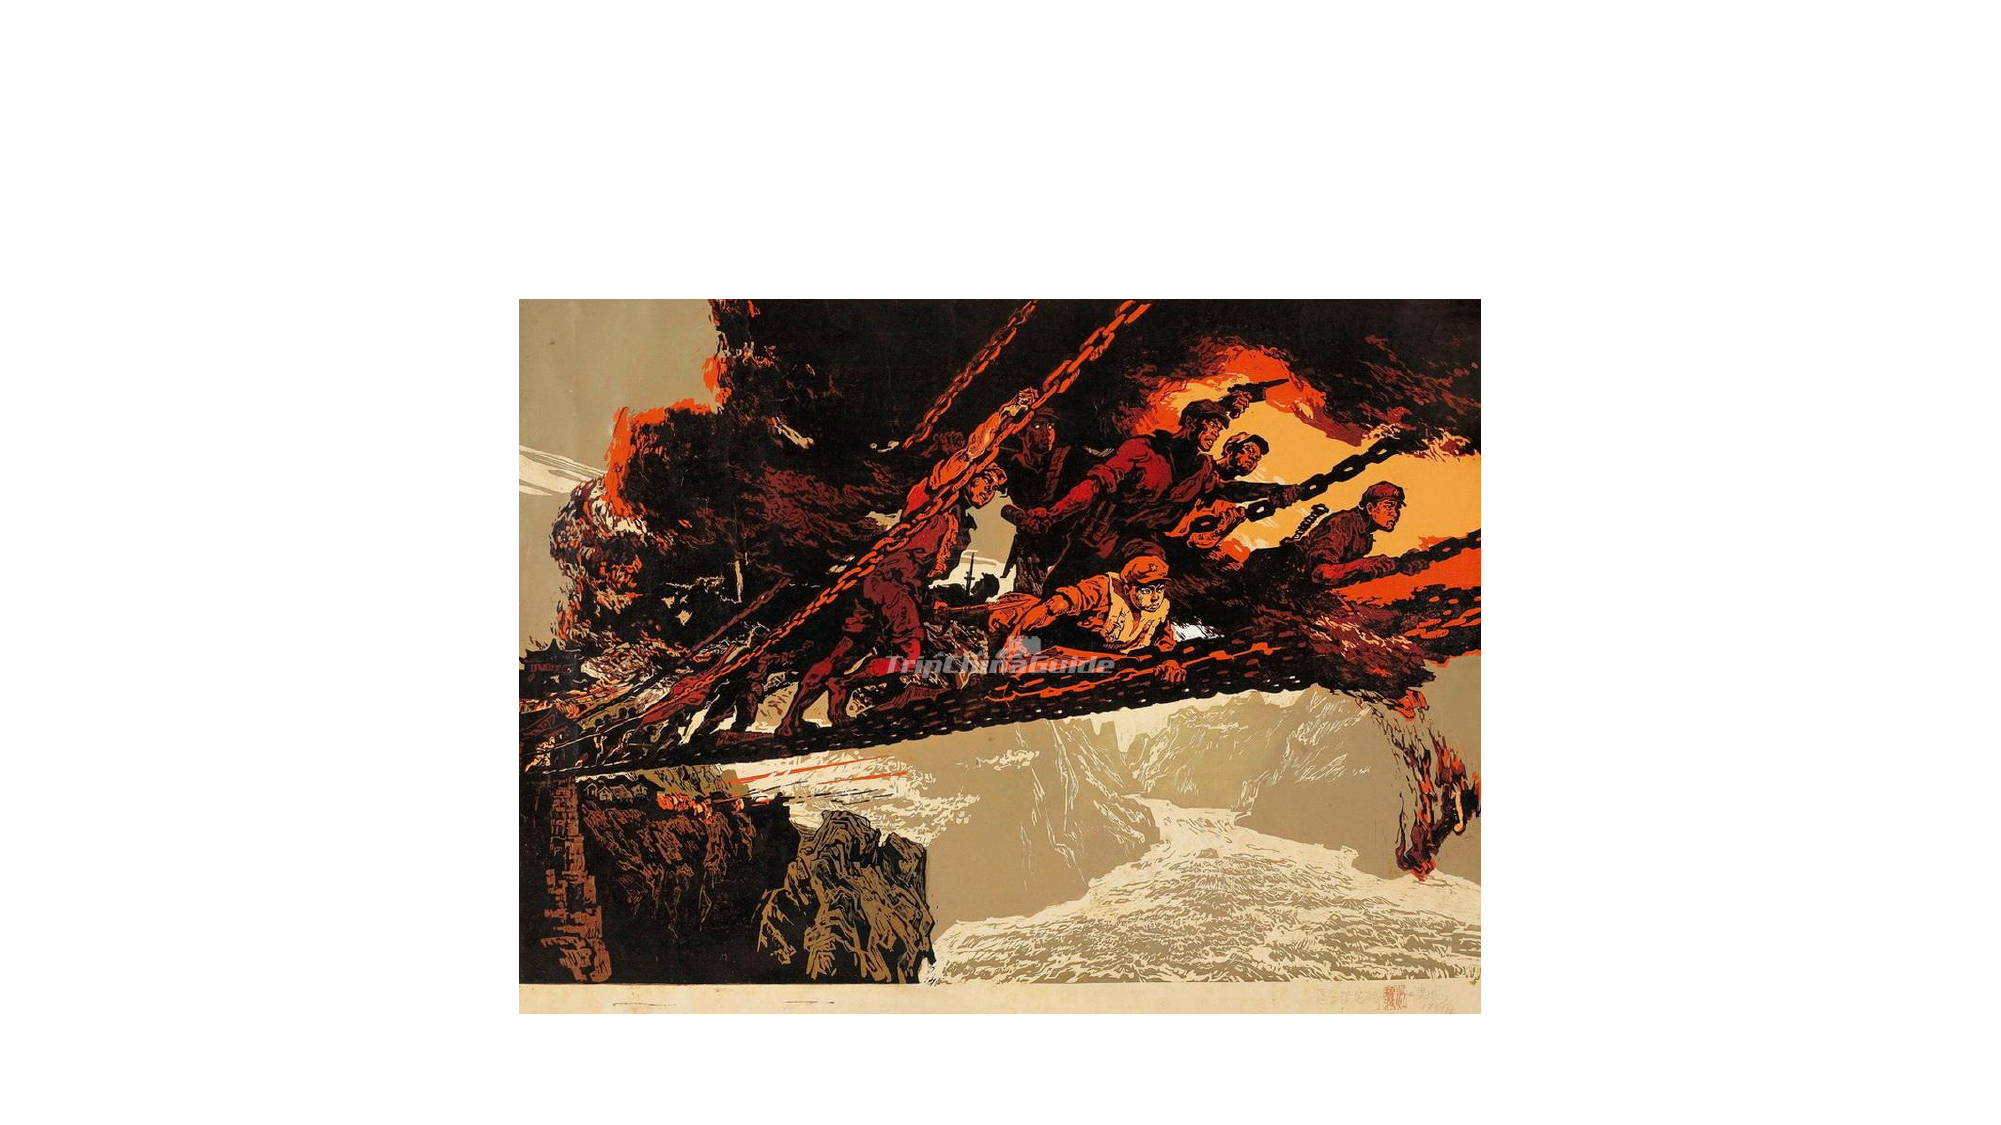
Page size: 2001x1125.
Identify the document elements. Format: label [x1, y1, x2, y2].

list [519, 299, 1481, 1014]
